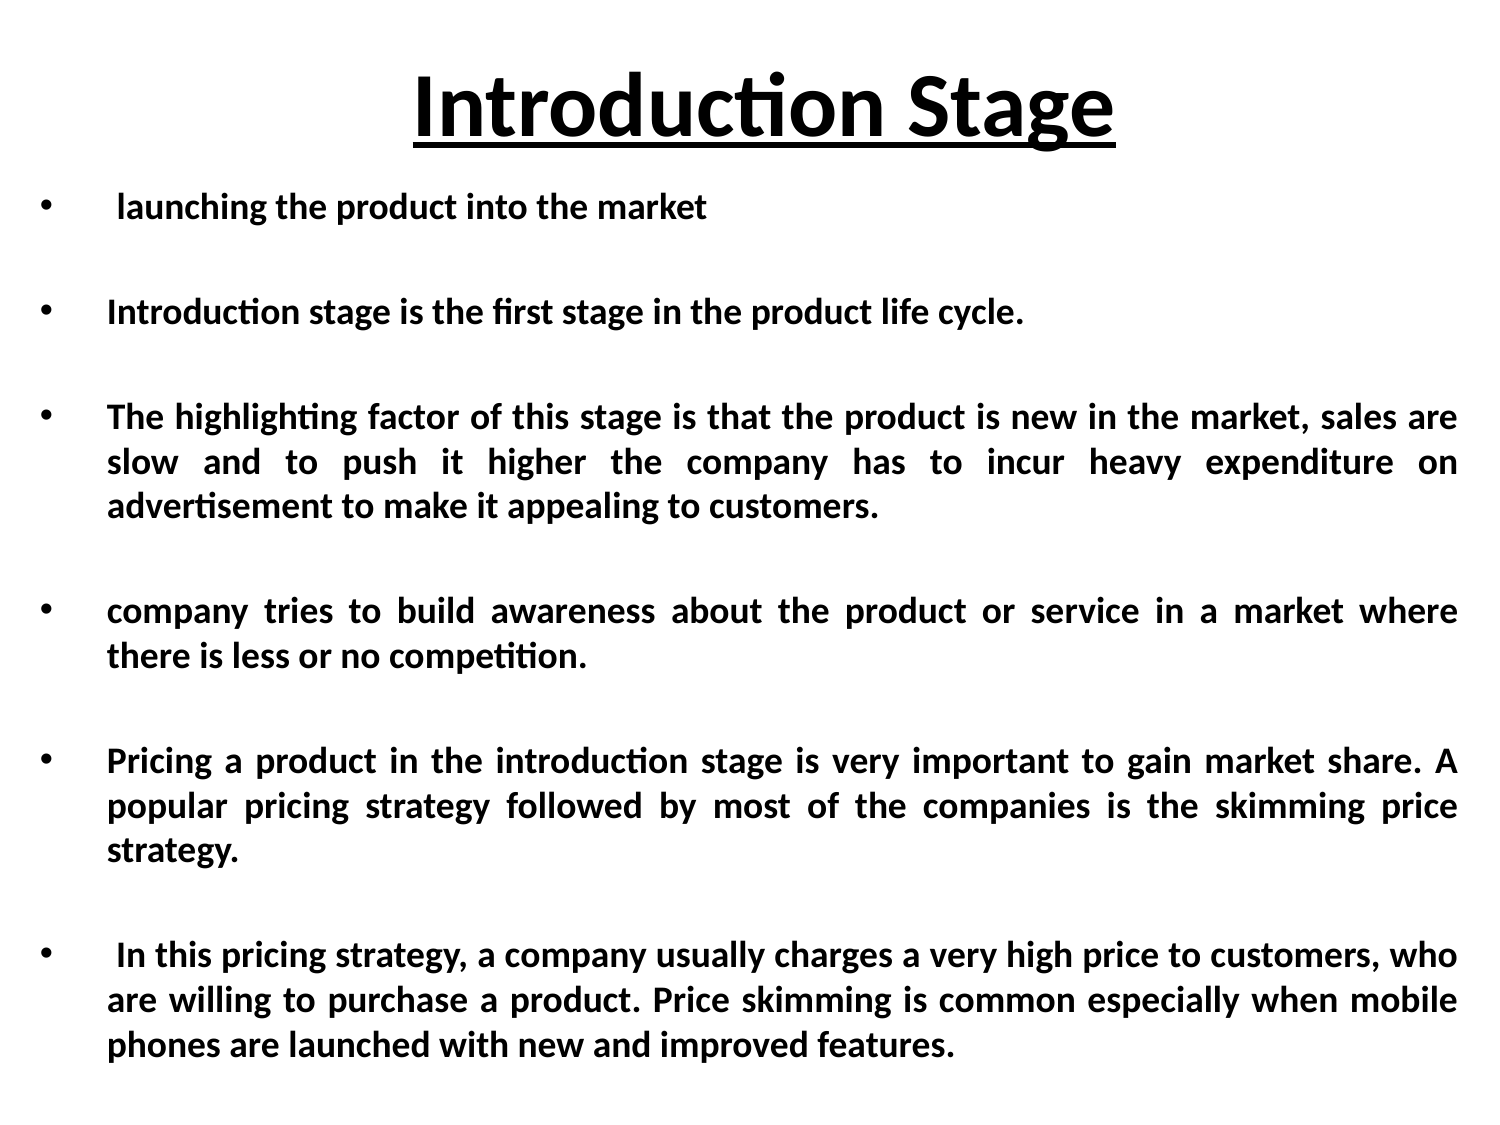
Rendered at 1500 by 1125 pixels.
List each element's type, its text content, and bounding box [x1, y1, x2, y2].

title Introduction Stage [137, 12, 1413, 174]
subtitle launching the product into the market Introduction stage is the first stage in the product life cycle. The highlighting factor of this stage is that the product is new in the market, sales are slow and to push it higher the company has to incur heavy expenditure on advertisement to make it appealing to customers. company tries to build awareness about the product or service in a market where there is less or no competition. Pricing a product in the introduction stage is very important to gain market share. A popular pricing strategy followed by most of the companies is the skimming price strategy. In this pricing strategy, a company usually charges a very high price to customers, who are willing to purchase a product. Price skimming is common especially when mobile phones are launched with new and improved features. [24, 174, 1475, 1075]
